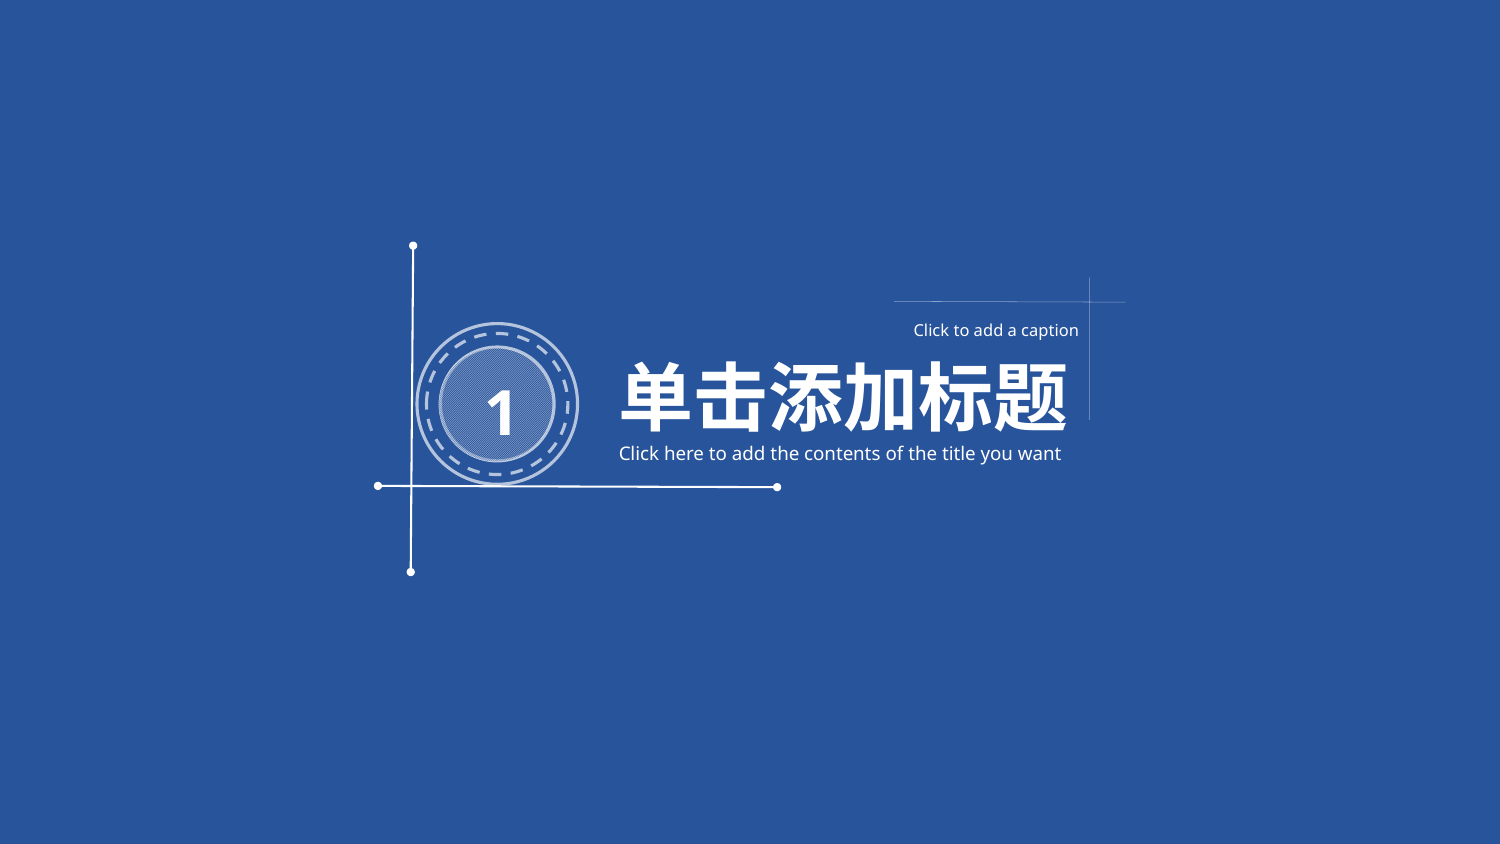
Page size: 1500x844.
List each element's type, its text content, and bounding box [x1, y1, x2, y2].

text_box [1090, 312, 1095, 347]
text_box 单击添加标题 [603, 343, 1084, 433]
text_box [416, 323, 578, 485]
text_box Click here to add the contents of the title you want [603, 433, 1098, 472]
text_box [410, 245, 414, 572]
text_box Click to add a caption [898, 312, 1089, 347]
